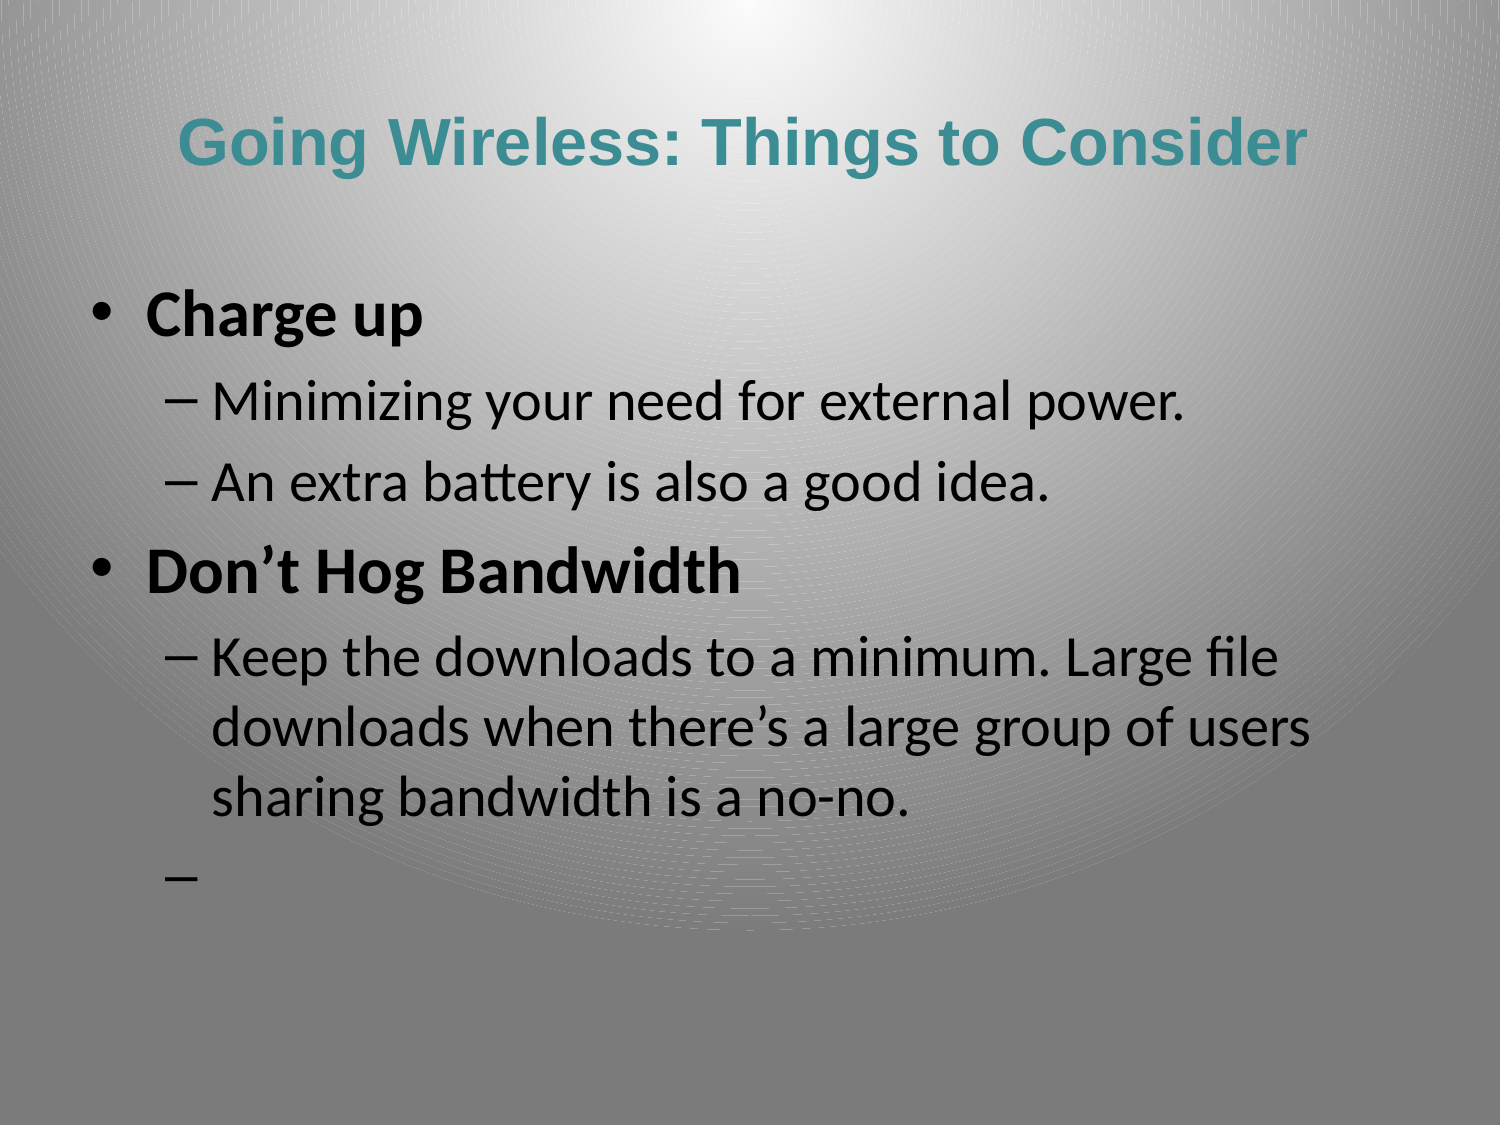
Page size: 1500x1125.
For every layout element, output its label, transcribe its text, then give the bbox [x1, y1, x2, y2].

title Going Wireless: Things to Consider [12, 45, 1475, 233]
list Charge up Minimizing your need for external power. An extra battery is also a good idea. Don’t Hog Bandwidth Keep the downloads to a minimum. Large file downloads when there’s a large group of users sharing bandwidth is a no-no. [75, 262, 1425, 1005]
